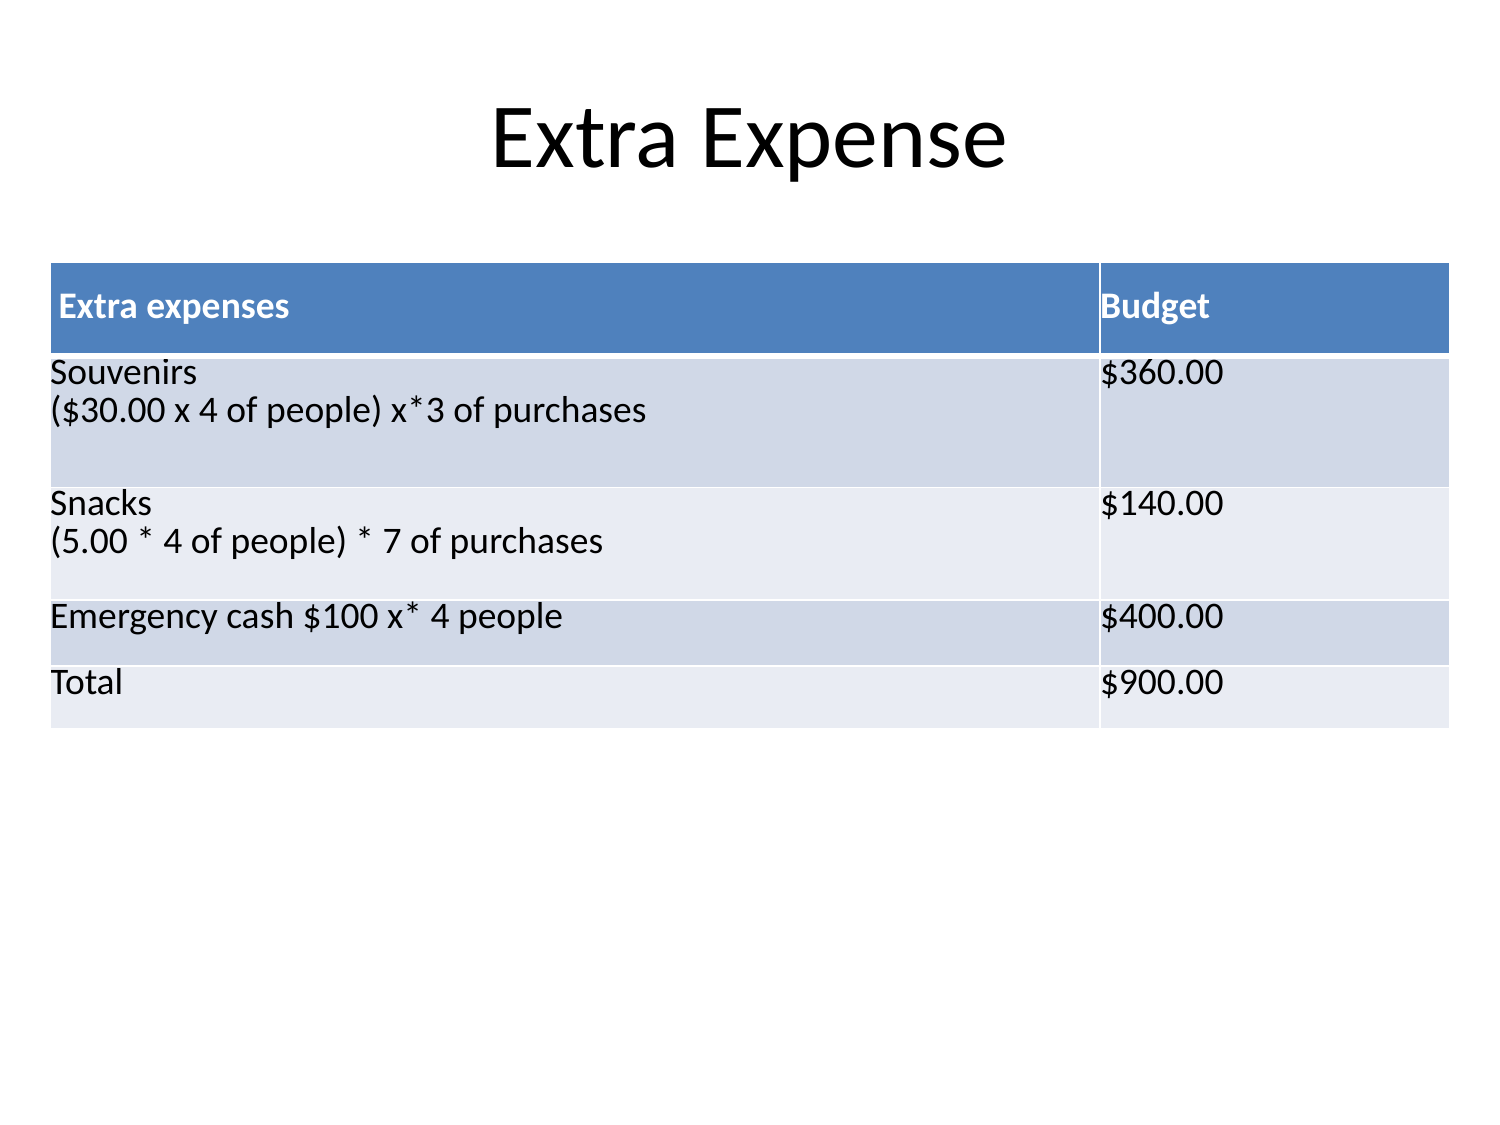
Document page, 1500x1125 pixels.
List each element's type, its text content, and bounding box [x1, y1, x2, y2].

title Extra Expense [75, 37, 1425, 225]
table_cell Snacks (5.00 * 4 of people) * 7 of purchases [51, 488, 1099, 599]
table_cell $400.00 [1101, 601, 1449, 665]
table_header Budget [1101, 263, 1449, 353]
table_cell $140.00 [1101, 488, 1449, 599]
table_cell $360.00 [1101, 359, 1449, 487]
table_header Extra expenses [51, 263, 1099, 353]
table_cell Total [51, 667, 1099, 728]
table_cell Emergency cash $100 x* 4 people [51, 601, 1099, 665]
table_cell $900.00 [1101, 667, 1449, 728]
table_cell Souvenirs ($30.00 x 4 of people) x*3 of purchases [51, 359, 1099, 487]
